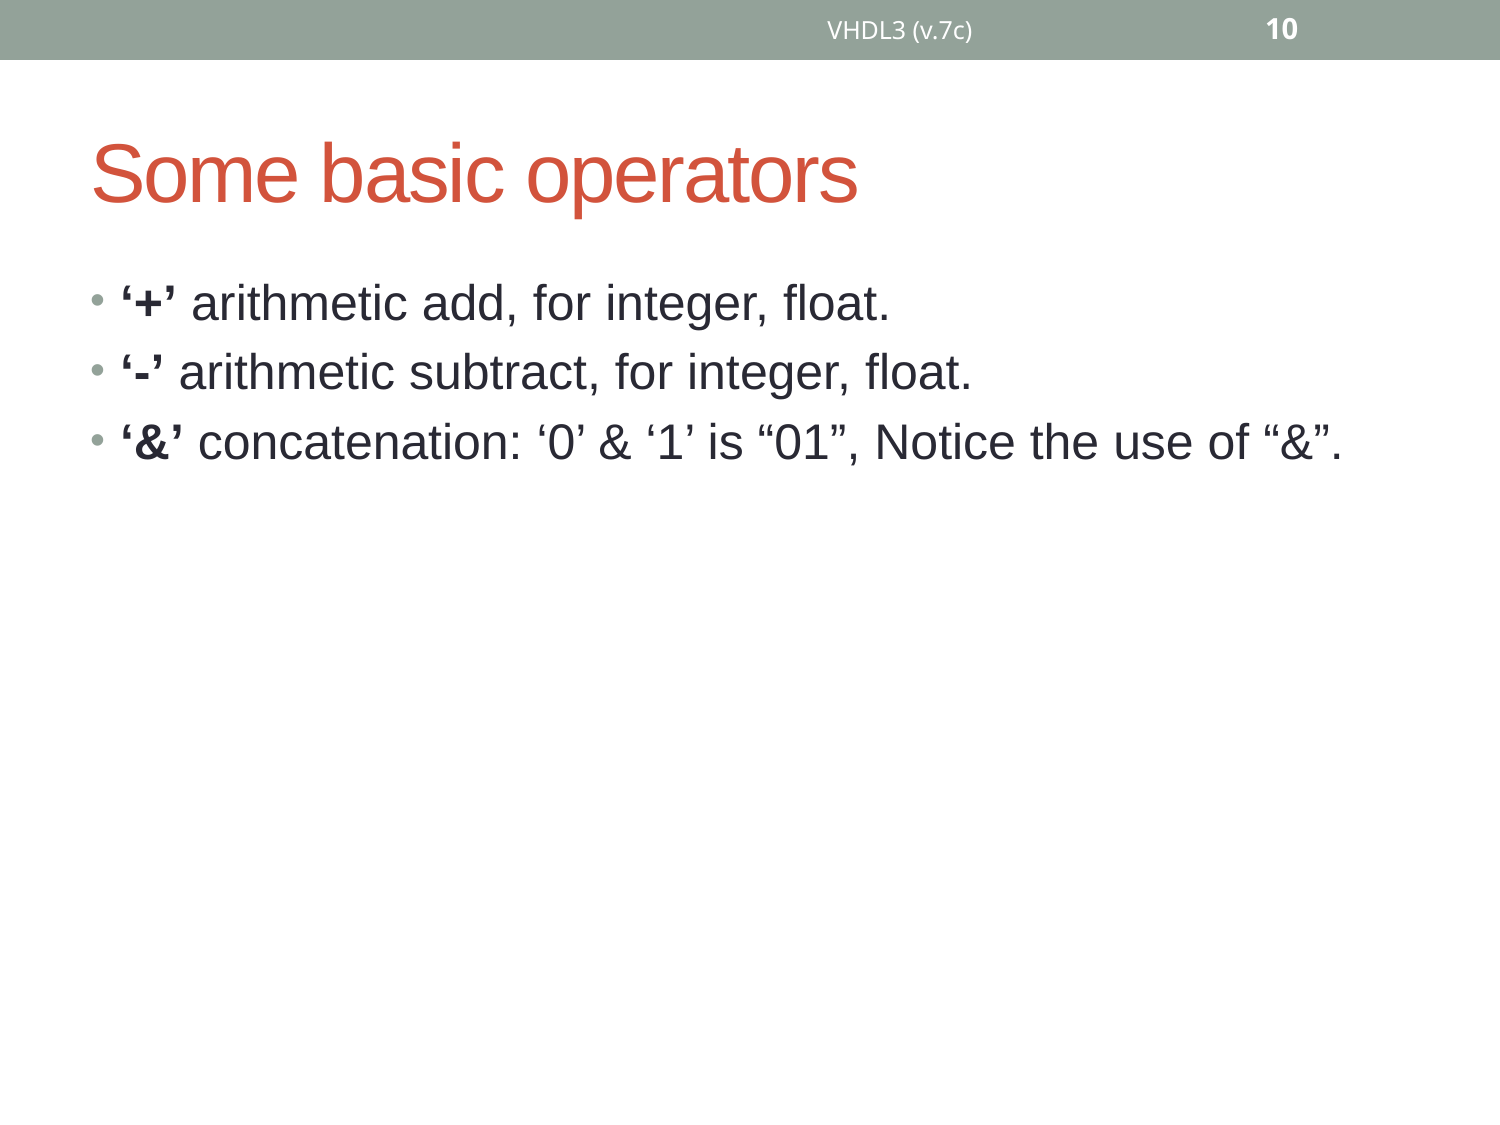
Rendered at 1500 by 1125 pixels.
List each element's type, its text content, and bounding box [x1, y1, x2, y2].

title Some basic operators [75, 87, 1425, 250]
list ‘+’ arithmetic add, for integer, float. ‘-’ arithmetic subtract, for integer, float. ‘&’ concatenation: ‘0’ & ‘1’ is “01”, Notice the use of “&”. [75, 262, 1425, 1063]
slide_number 10 [1250, 3, 1425, 57]
footer VHDL3 (v.7c) [562, 3, 1238, 57]
